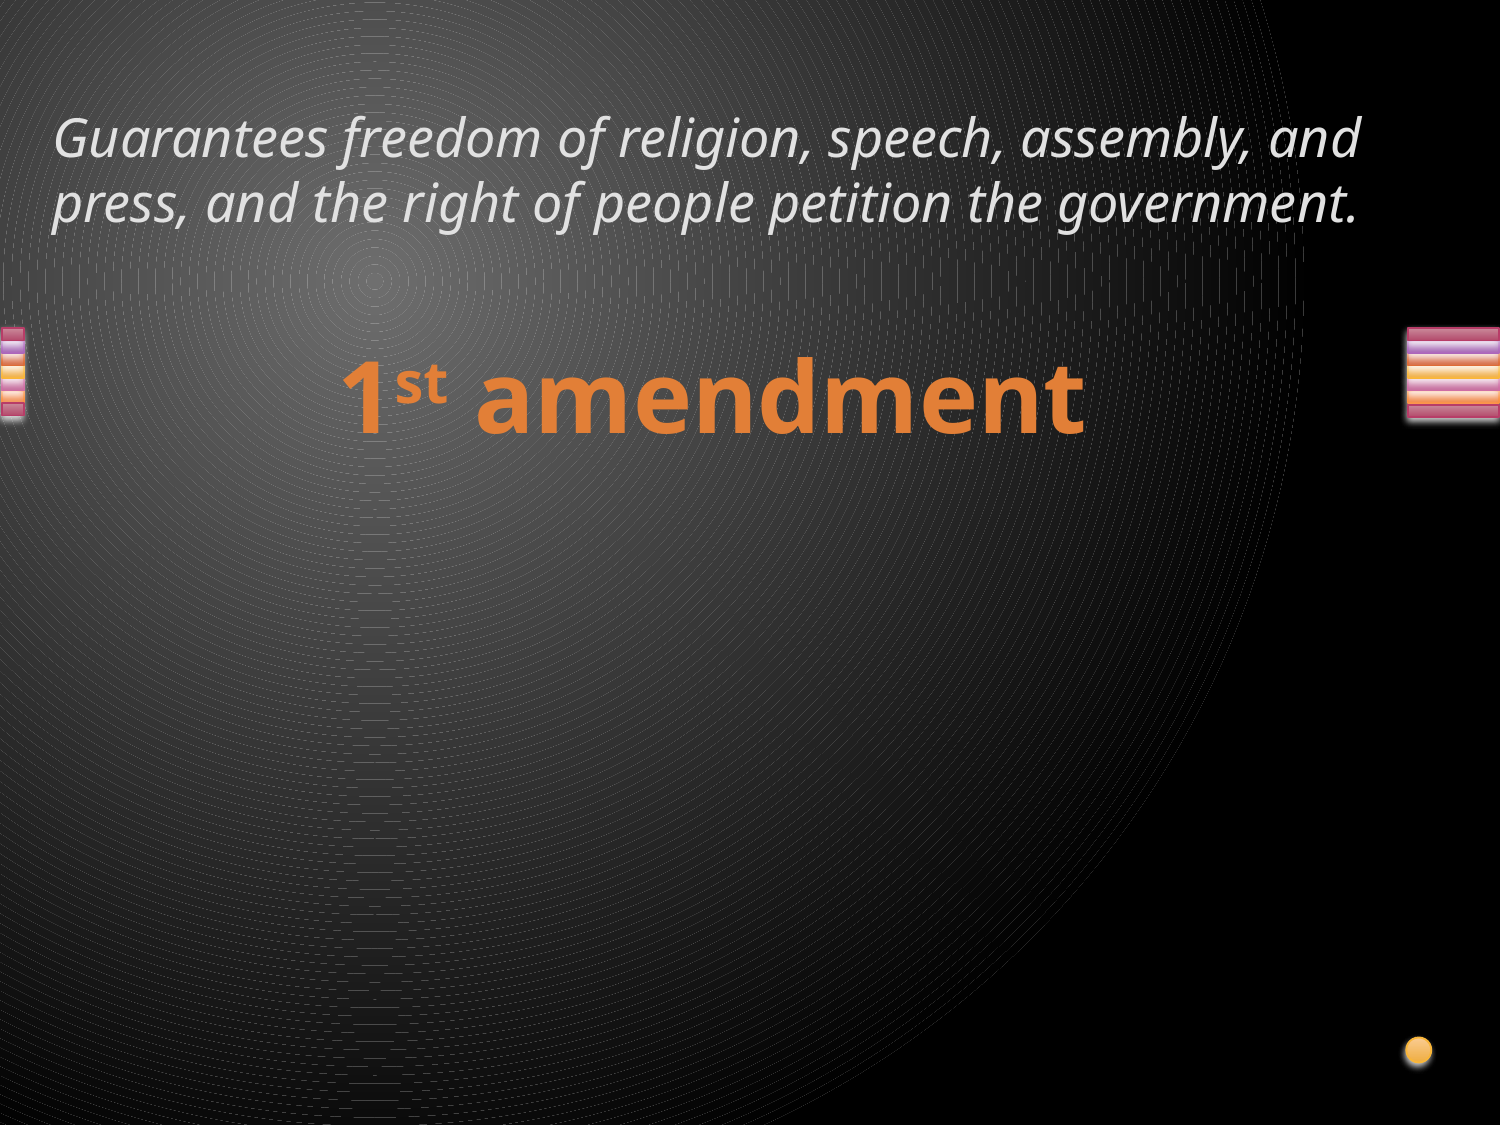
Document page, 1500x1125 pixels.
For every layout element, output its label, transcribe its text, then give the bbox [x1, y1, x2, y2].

list 1st amendment [37, 299, 1388, 488]
title Guarantees freedom of religion, speech, assembly, and press, and the right of people petition the government. [37, 75, 1388, 263]
